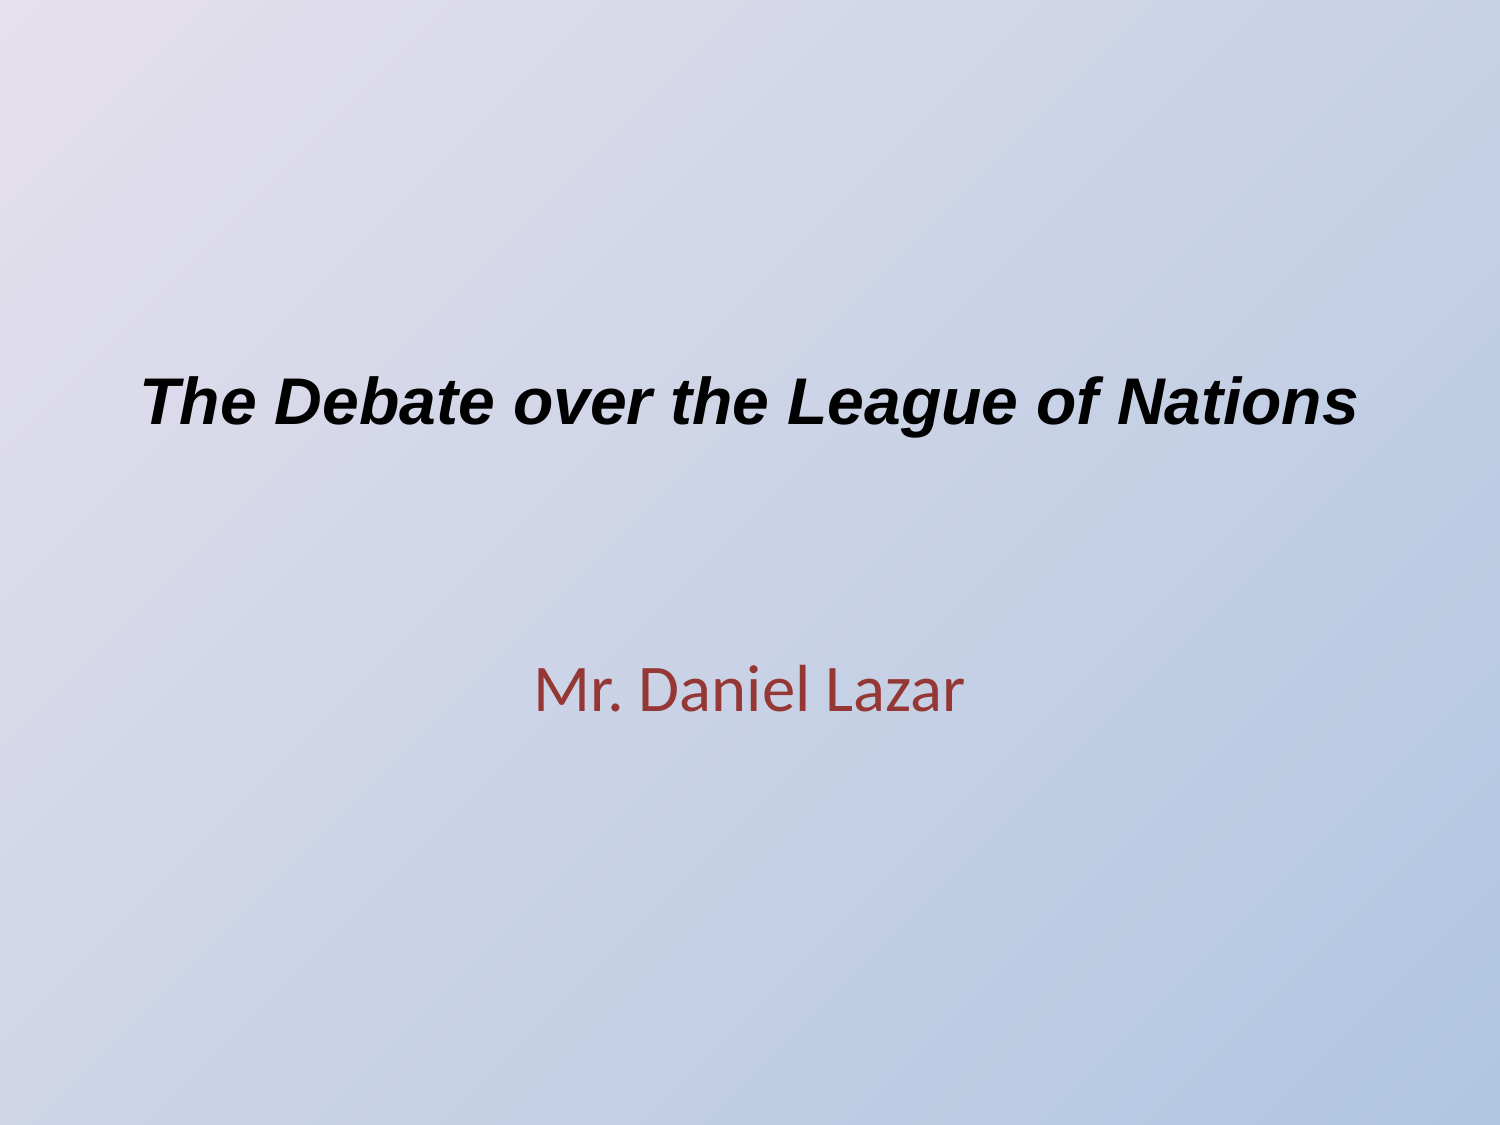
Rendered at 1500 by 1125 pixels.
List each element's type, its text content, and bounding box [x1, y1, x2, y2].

title The Debate over the League of Nations [112, 349, 1388, 591]
subtitle Mr. Daniel Lazar [225, 637, 1275, 925]
